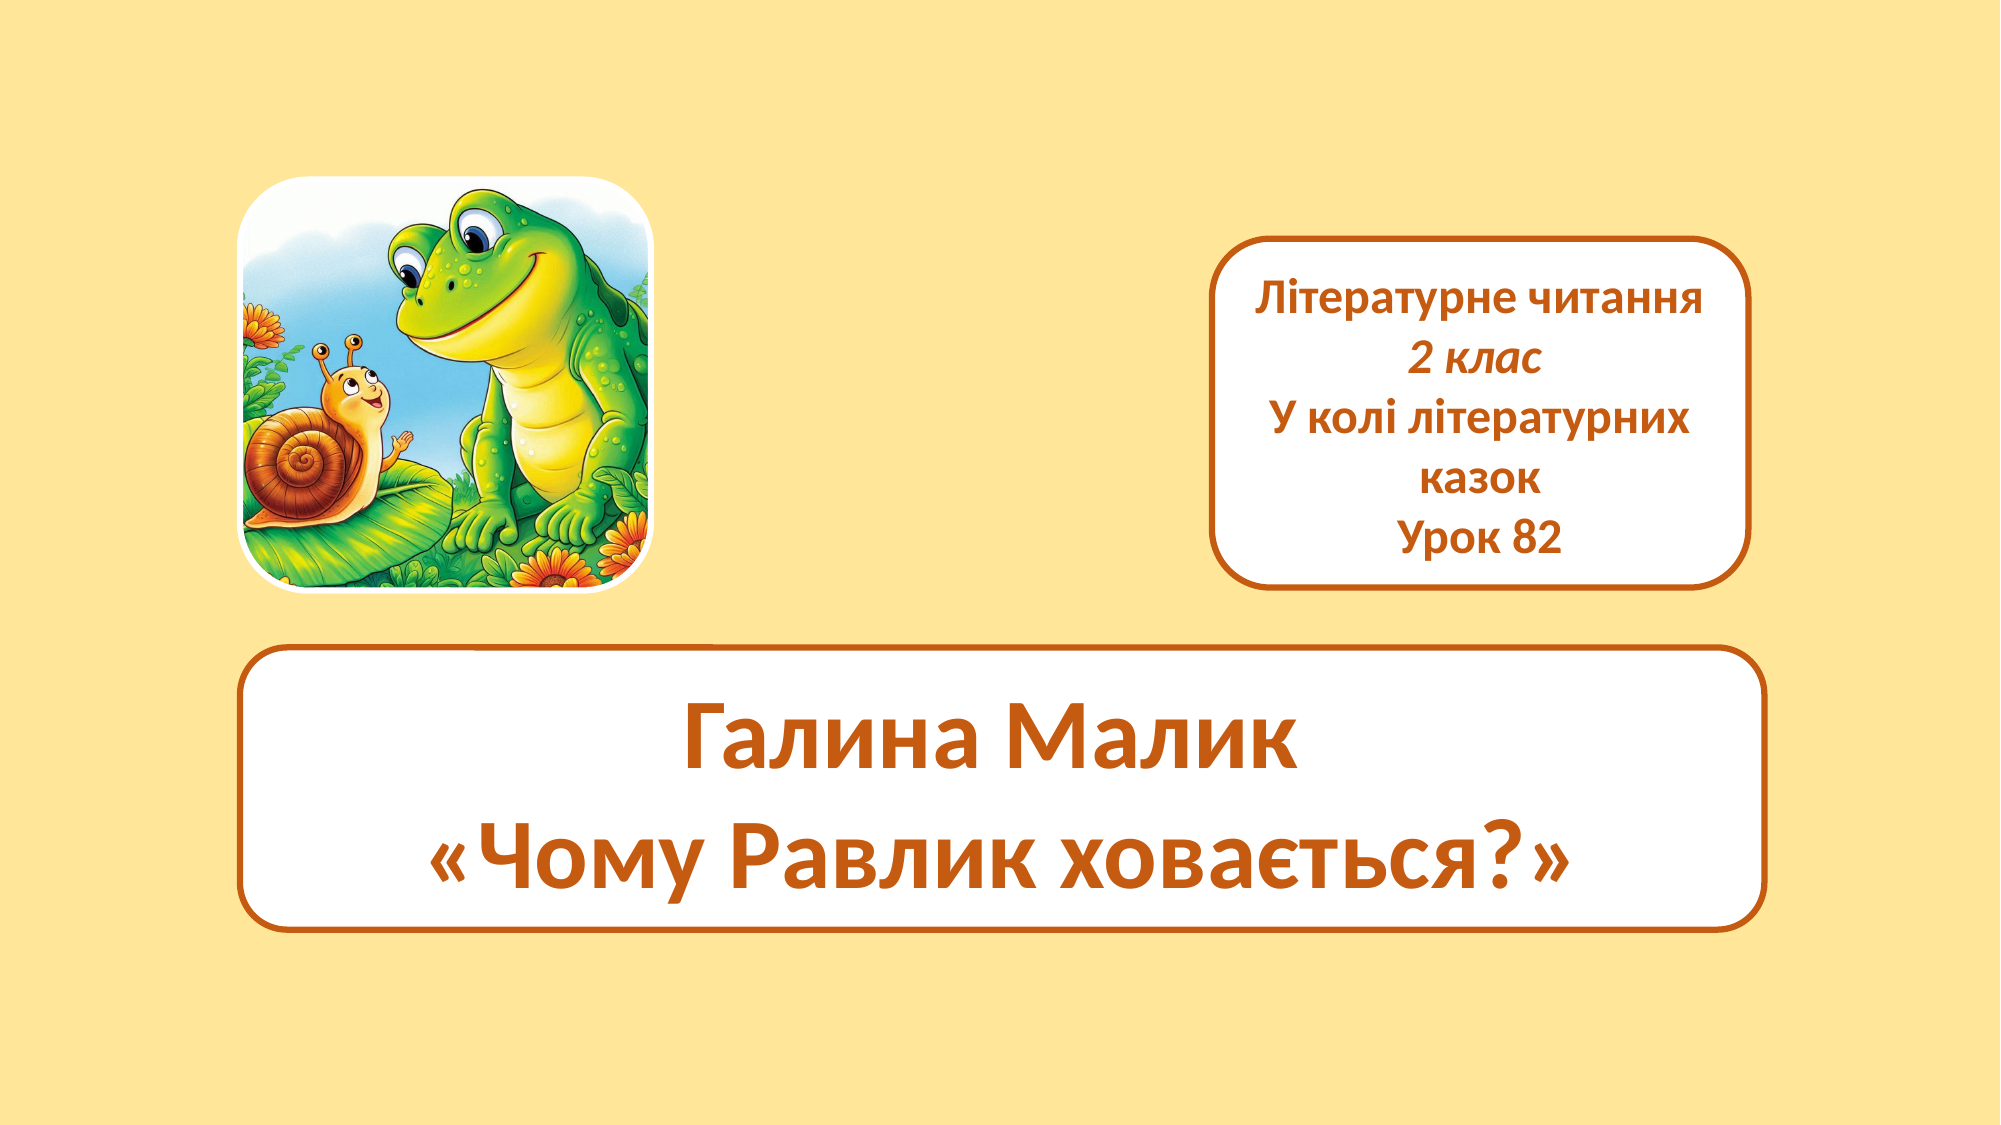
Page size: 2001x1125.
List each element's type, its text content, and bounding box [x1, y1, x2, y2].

picture [239, 179, 651, 591]
text_box Літературне читання 2 клас У колі літературних казок Урок 82 [1210, 237, 1750, 589]
text_box Галина Малик «Чому Равлик ховається?» [238, 646, 1766, 931]
